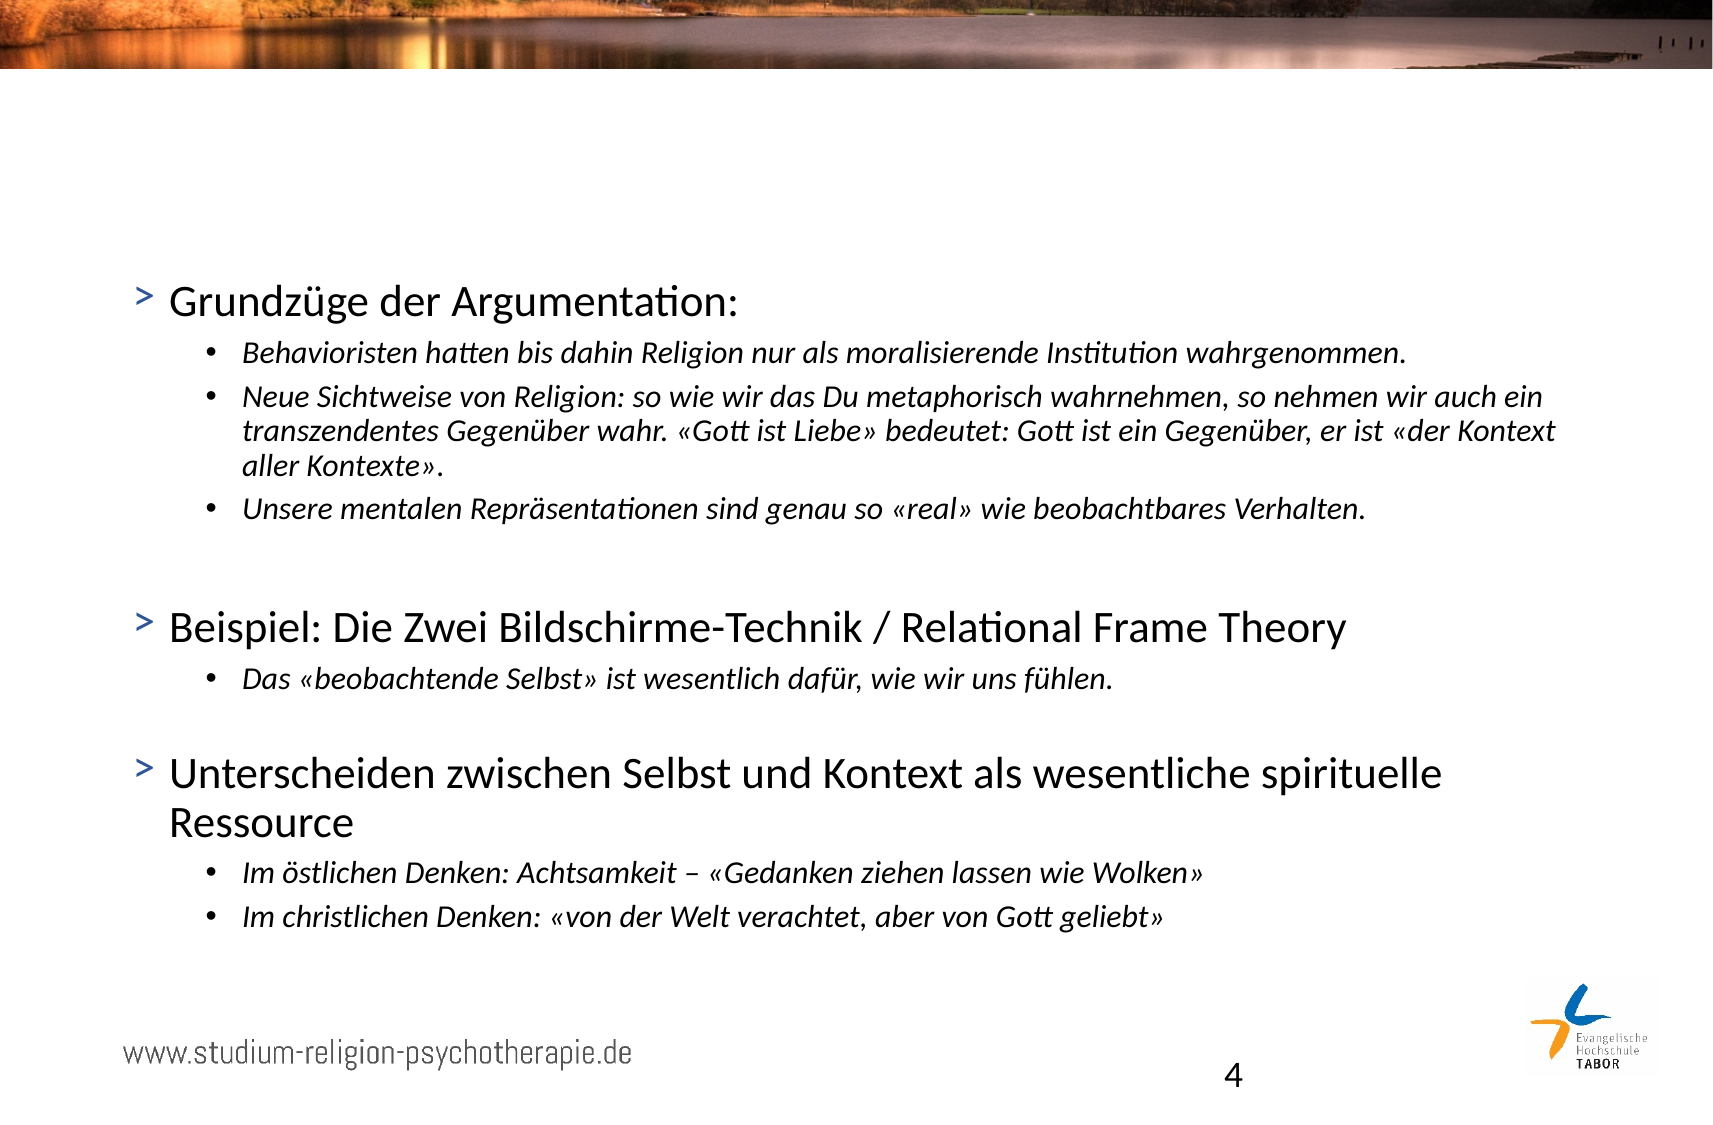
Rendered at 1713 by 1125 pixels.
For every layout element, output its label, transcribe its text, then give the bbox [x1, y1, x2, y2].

picture [0, 0, 1713, 69]
slide_number 4 [1209, 1042, 1595, 1103]
list Grundzüge der Argumentation: Behavioristen hatten bis dahin Religion nur als moralisierende Institution wahrgenommen. Neue Sichtweise von Religion: so wie wir das Du metaphorisch wahrnehmen, so nehmen wir auch ein transzendentes Gegenüber wahr. «Gott ist Liebe» bedeutet: Gott ist ein Gegenüber, er ist «der Kontext aller Kontexte». Unsere mentalen Repräsentationen sind genau so «real» wie beobachtbares Verhalten. Beispiel: Die Zwei Bildschirme-Technik / Relational Frame Theory Das «beobachtende Selbst» ist wesentlich dafür, wie wir uns fühlen. Unterscheiden zwischen Selbst und Kontext als wesentliche spirituelle Ressource Im östlichen Denken: Achtsamkeit – «Gedanken ziehen lassen wie Wolken» Im christlichen Denken: «von der Welt verachtet, aber von Gott geliebt» [117, 270, 1595, 1014]
picture [1526, 977, 1659, 1077]
picture [117, 1034, 635, 1074]
